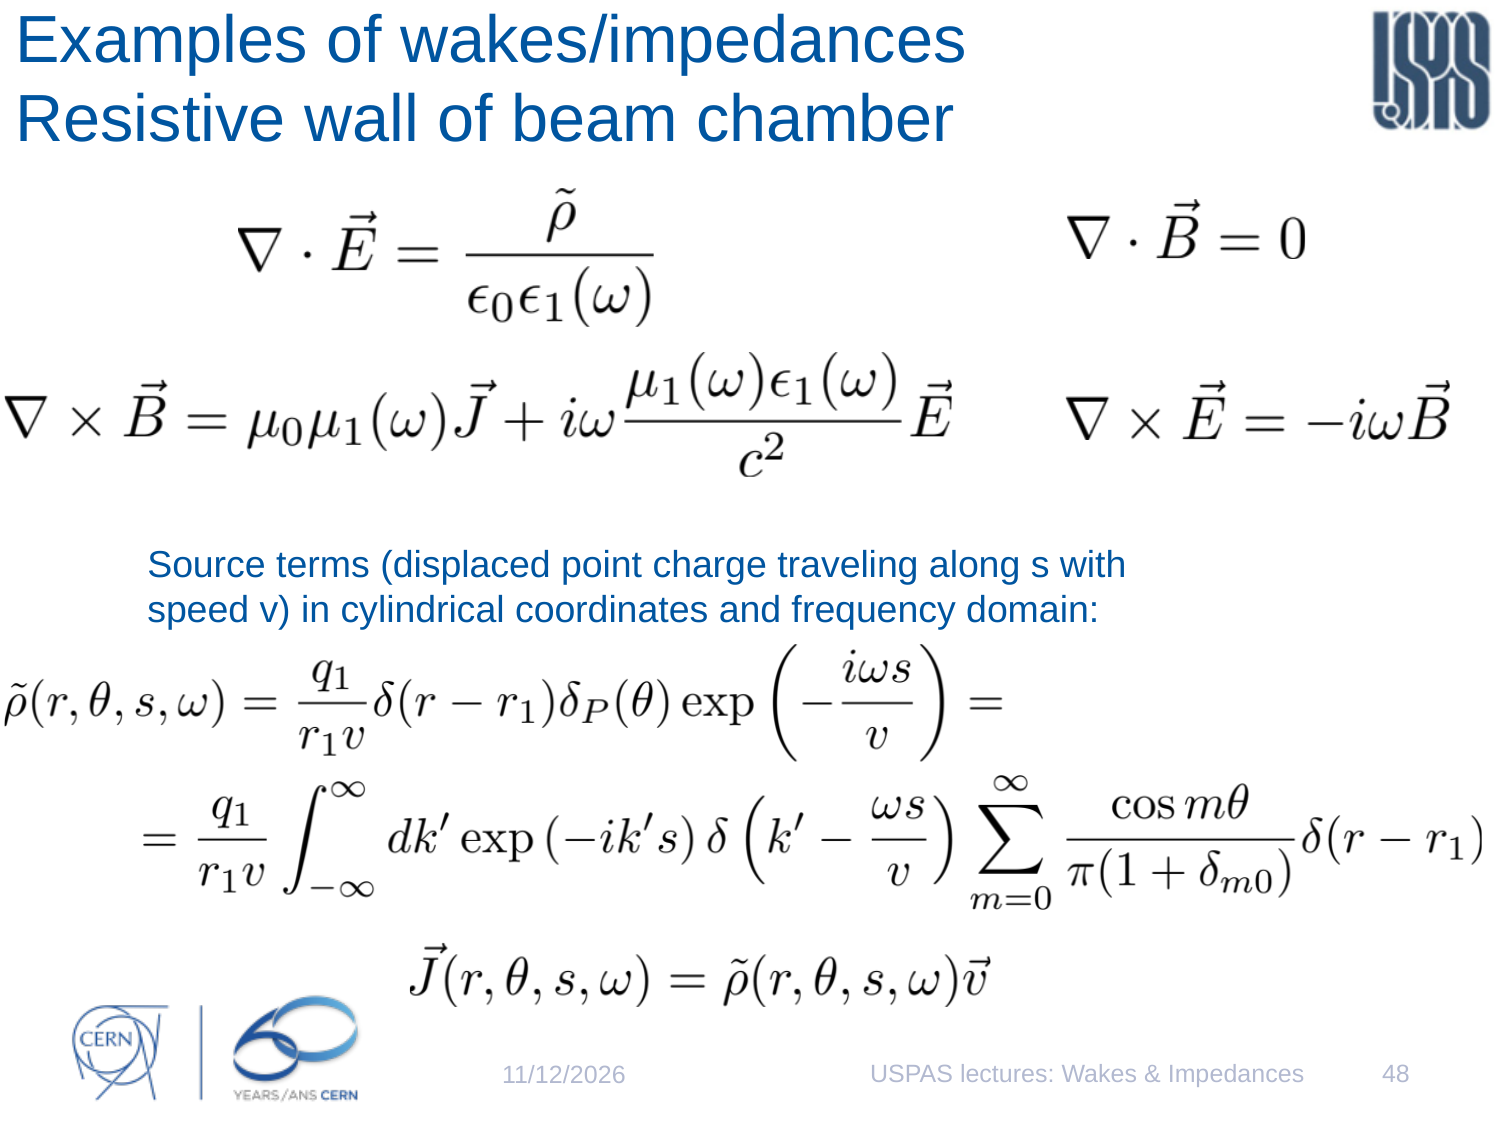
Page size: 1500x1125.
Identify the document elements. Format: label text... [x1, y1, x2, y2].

slide_number 48 [1342, 1042, 1425, 1103]
footer USPAS lectures: Wakes & Impedances [850, 1042, 1326, 1103]
picture [1365, 0, 1500, 142]
picture [49, 982, 381, 1125]
picture [132, 773, 1482, 910]
picture [237, 186, 655, 327]
picture [1066, 199, 1306, 260]
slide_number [487, 1043, 838, 1104]
picture [4, 638, 1015, 773]
title Examples of wakes/impedances Resistive wall of beam chamber [7, 31, 1358, 120]
text_box Source terms (displaced point charge traveling along s with speed v) in cylindrical coordinates and frequency domain: [132, 532, 1239, 638]
picture [4, 352, 952, 477]
picture [1064, 380, 1450, 441]
picture [409, 941, 991, 1007]
